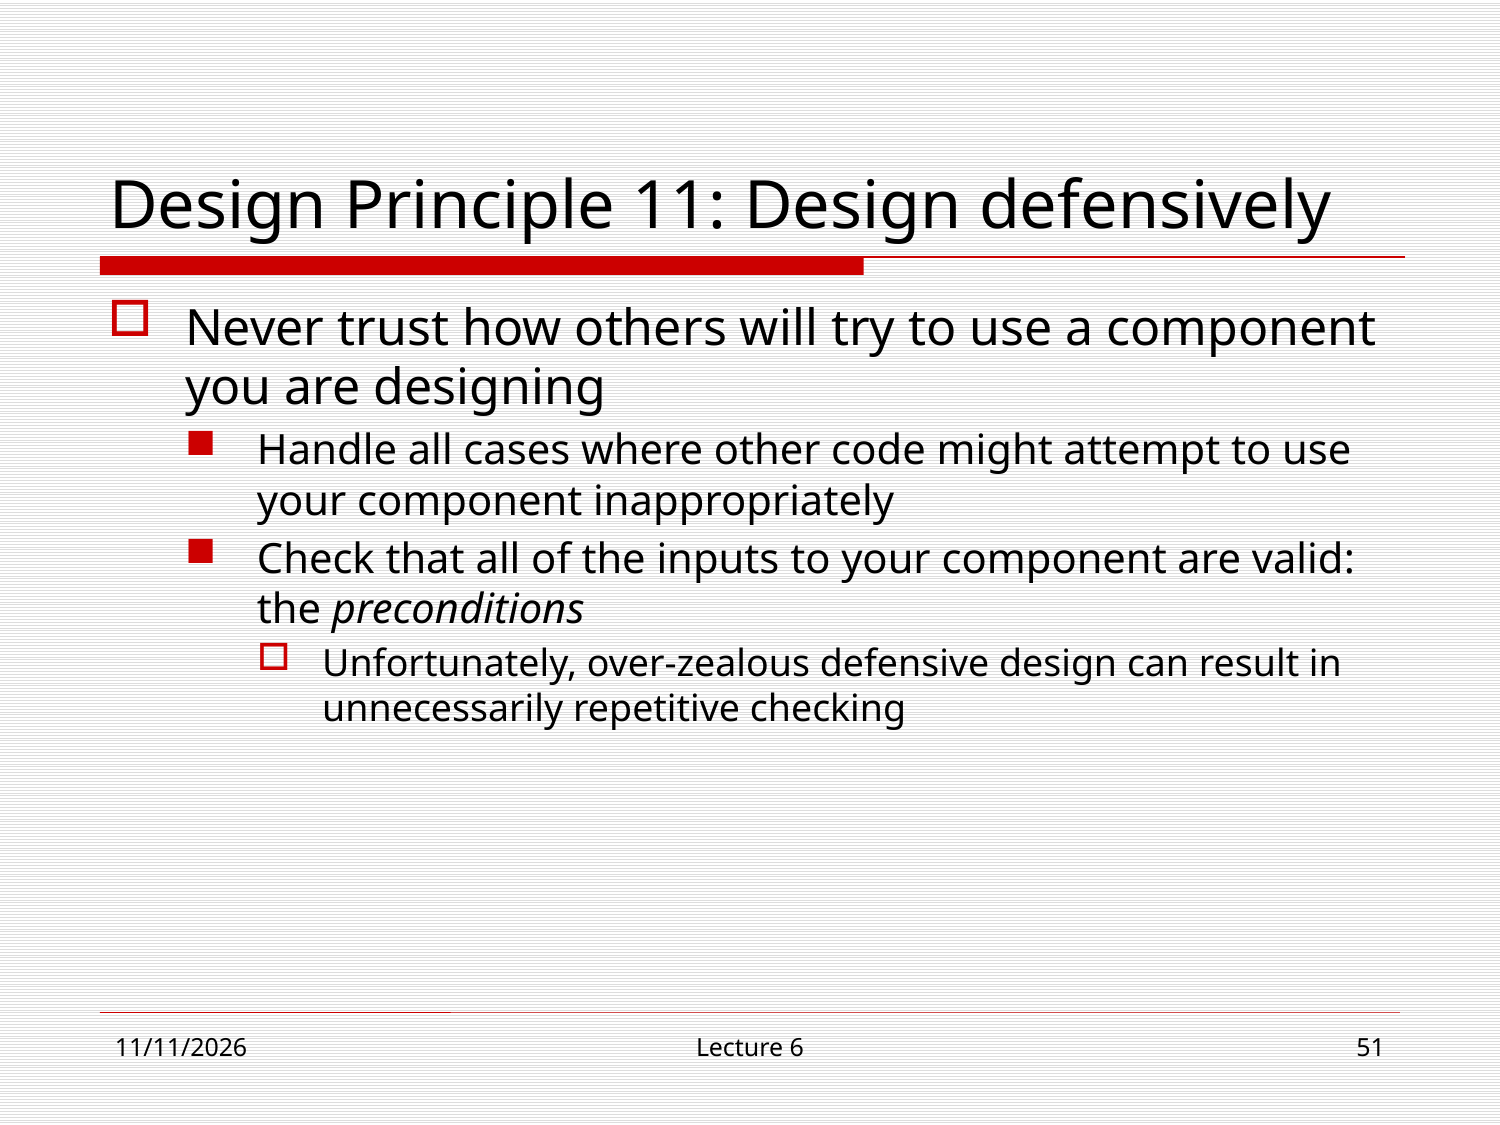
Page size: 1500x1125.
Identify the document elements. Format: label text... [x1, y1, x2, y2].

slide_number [99, 1024, 426, 1103]
footer Lecture 6 [512, 1024, 988, 1103]
title Design Principle 11: Design defensively [94, 50, 1407, 250]
list Never trust how others will try to use a component you are designing Handle all cases where other code might attempt to use your component inappropriately Check that all of the inputs to your component are valid: the preconditions Unfortunately, over-zealous defensive design can result in unnecessarily repetitive checking [92, 287, 1406, 988]
slide_number 51 [1074, 1024, 1401, 1103]
